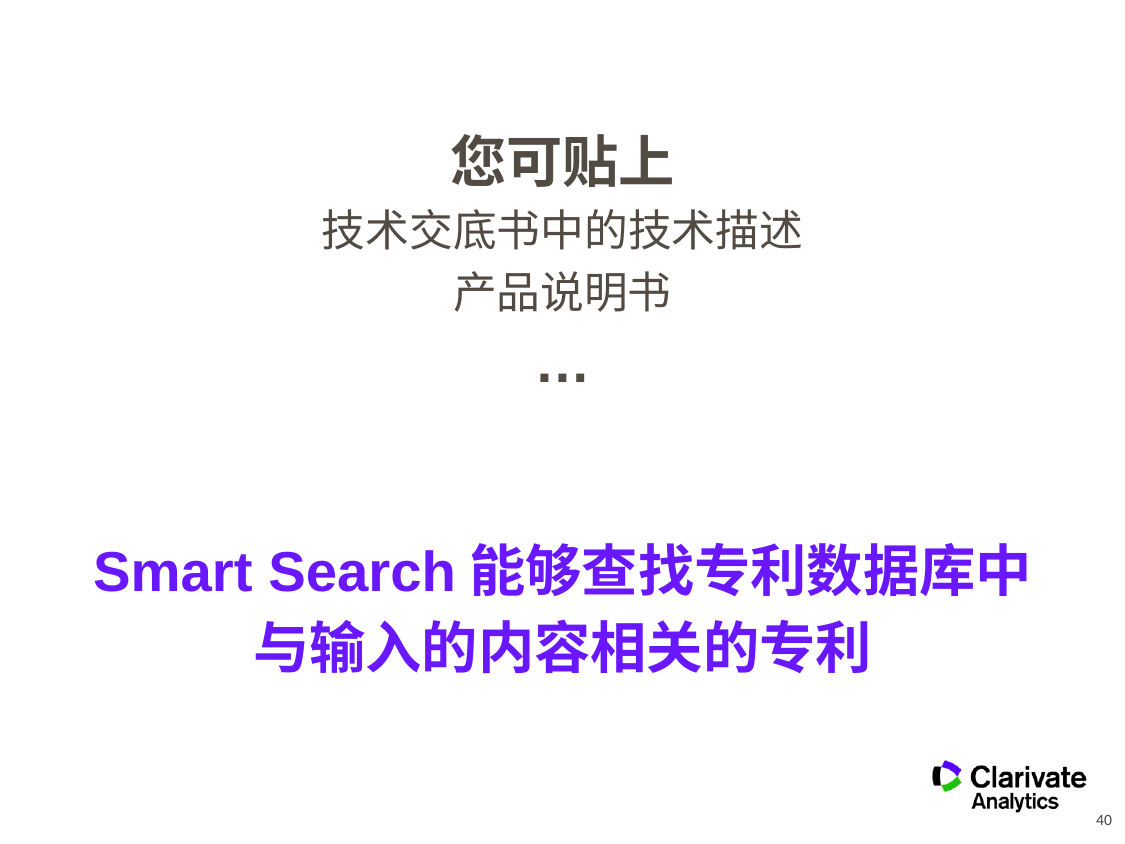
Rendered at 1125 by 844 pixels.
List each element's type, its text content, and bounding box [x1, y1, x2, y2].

text_box Smart Search能够查找专利数据库中 与输入的内容相关的专利 [55, 526, 1070, 689]
picture [916, 744, 1102, 828]
text_box 您可贴上 技术交底书中的技术描述 产品说明书 … [278, 118, 847, 402]
